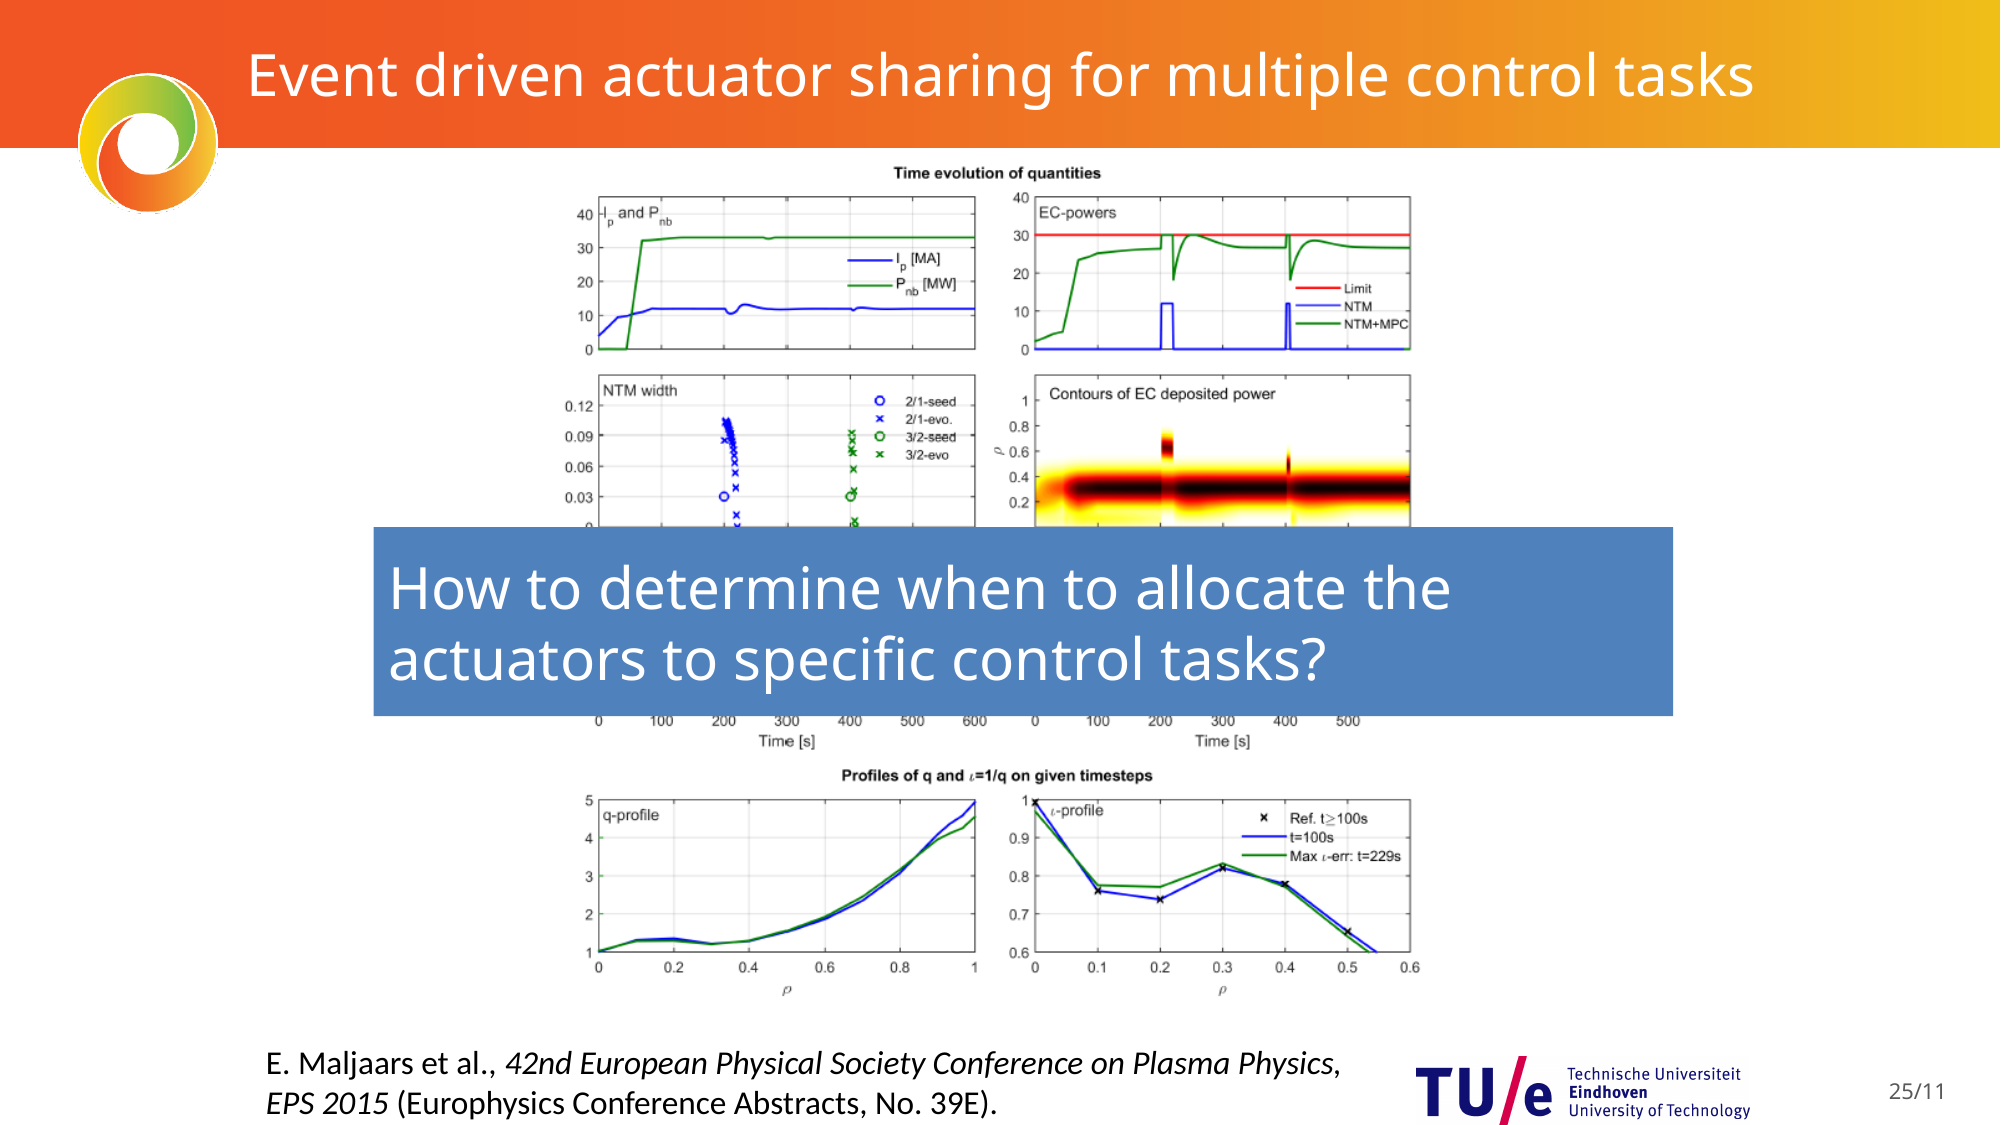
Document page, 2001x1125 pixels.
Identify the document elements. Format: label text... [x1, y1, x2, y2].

text_box E. Maljaars et al., 42nd European Physical Society Conference on Plasma Physics, EPS 2015 (Europhysics Conference Abstracts, No. 39E). [250, 1033, 1390, 1125]
picture [1416, 1056, 1751, 1125]
picture [0, 0, 2000, 1005]
title Event driven actuator sharing for multiple control tasks [232, 31, 2000, 126]
text_box How to determine when to allocate the actuators to specific control tasks? [373, 527, 545, 717]
text_box How to determine when to allocate the actuators to specific control tasks? [1458, 527, 1674, 717]
